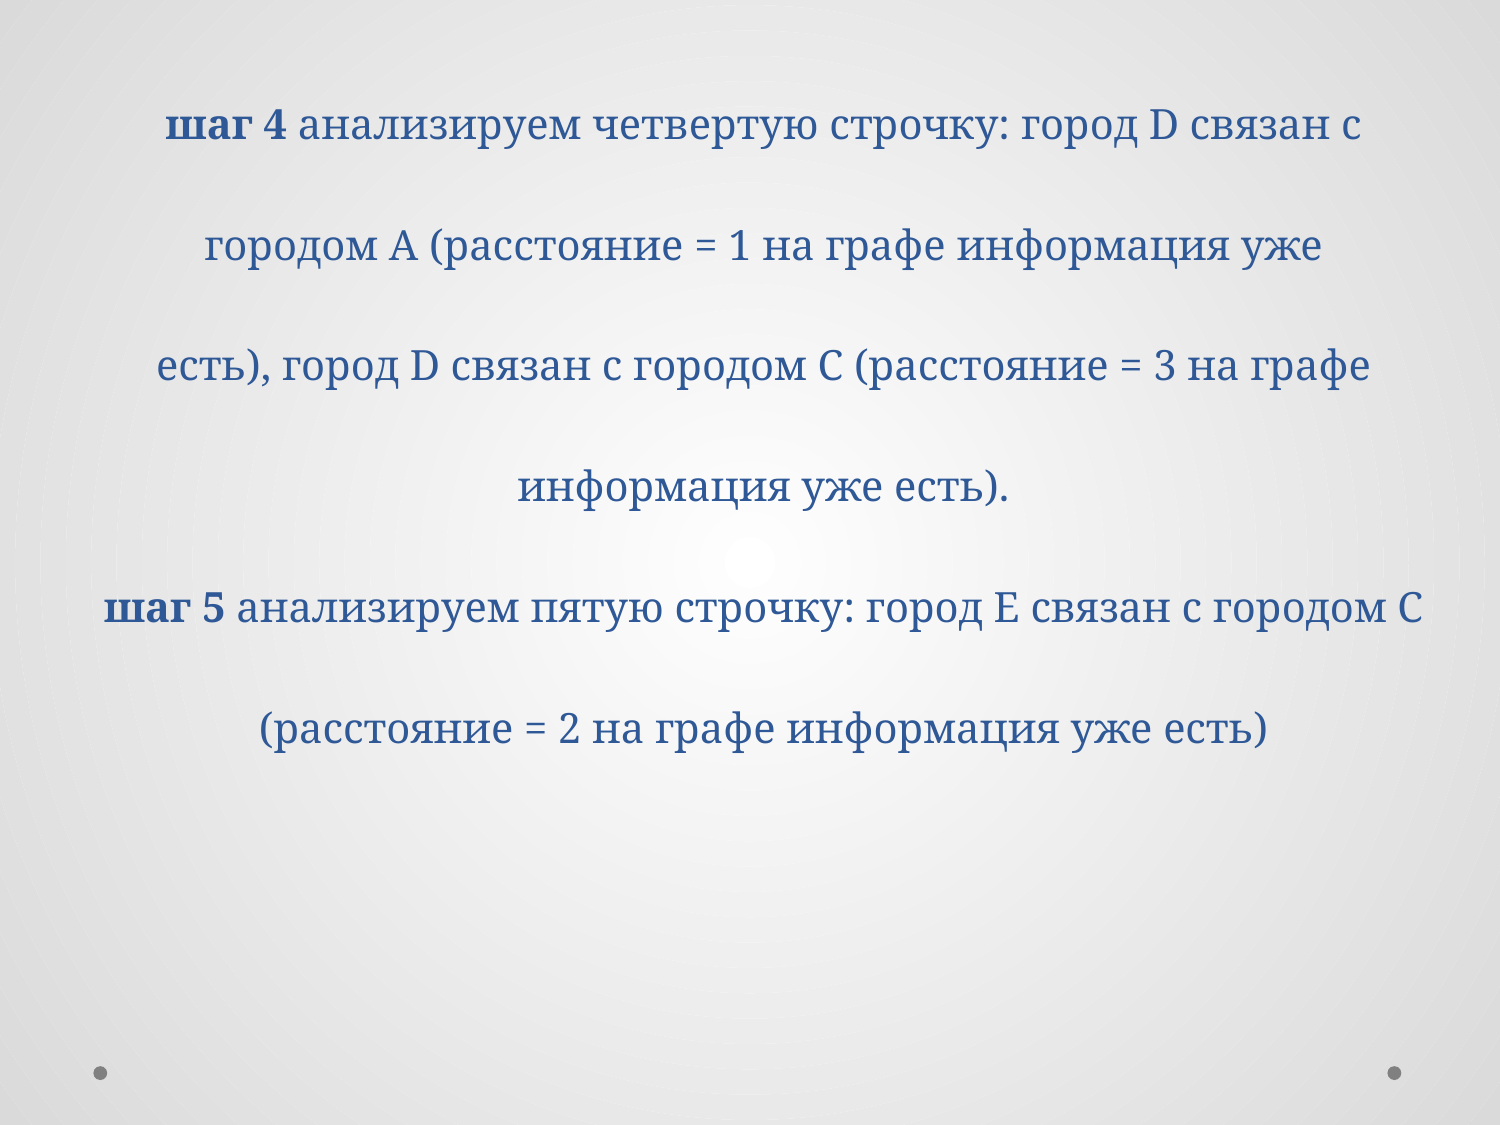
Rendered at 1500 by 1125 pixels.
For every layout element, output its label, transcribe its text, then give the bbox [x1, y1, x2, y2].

title шаг 4 анализируем четвертую строчку: город D связан с городом A (расстояние = 1 на графе информация уже есть), город D связан с городом С (расстояние = 3 на графе информация уже есть). шаг 5 анализируем пятую строчку: город Е связан с городом С (расстояние = 2 на графе информация уже есть) [88, 692, 1439, 880]
